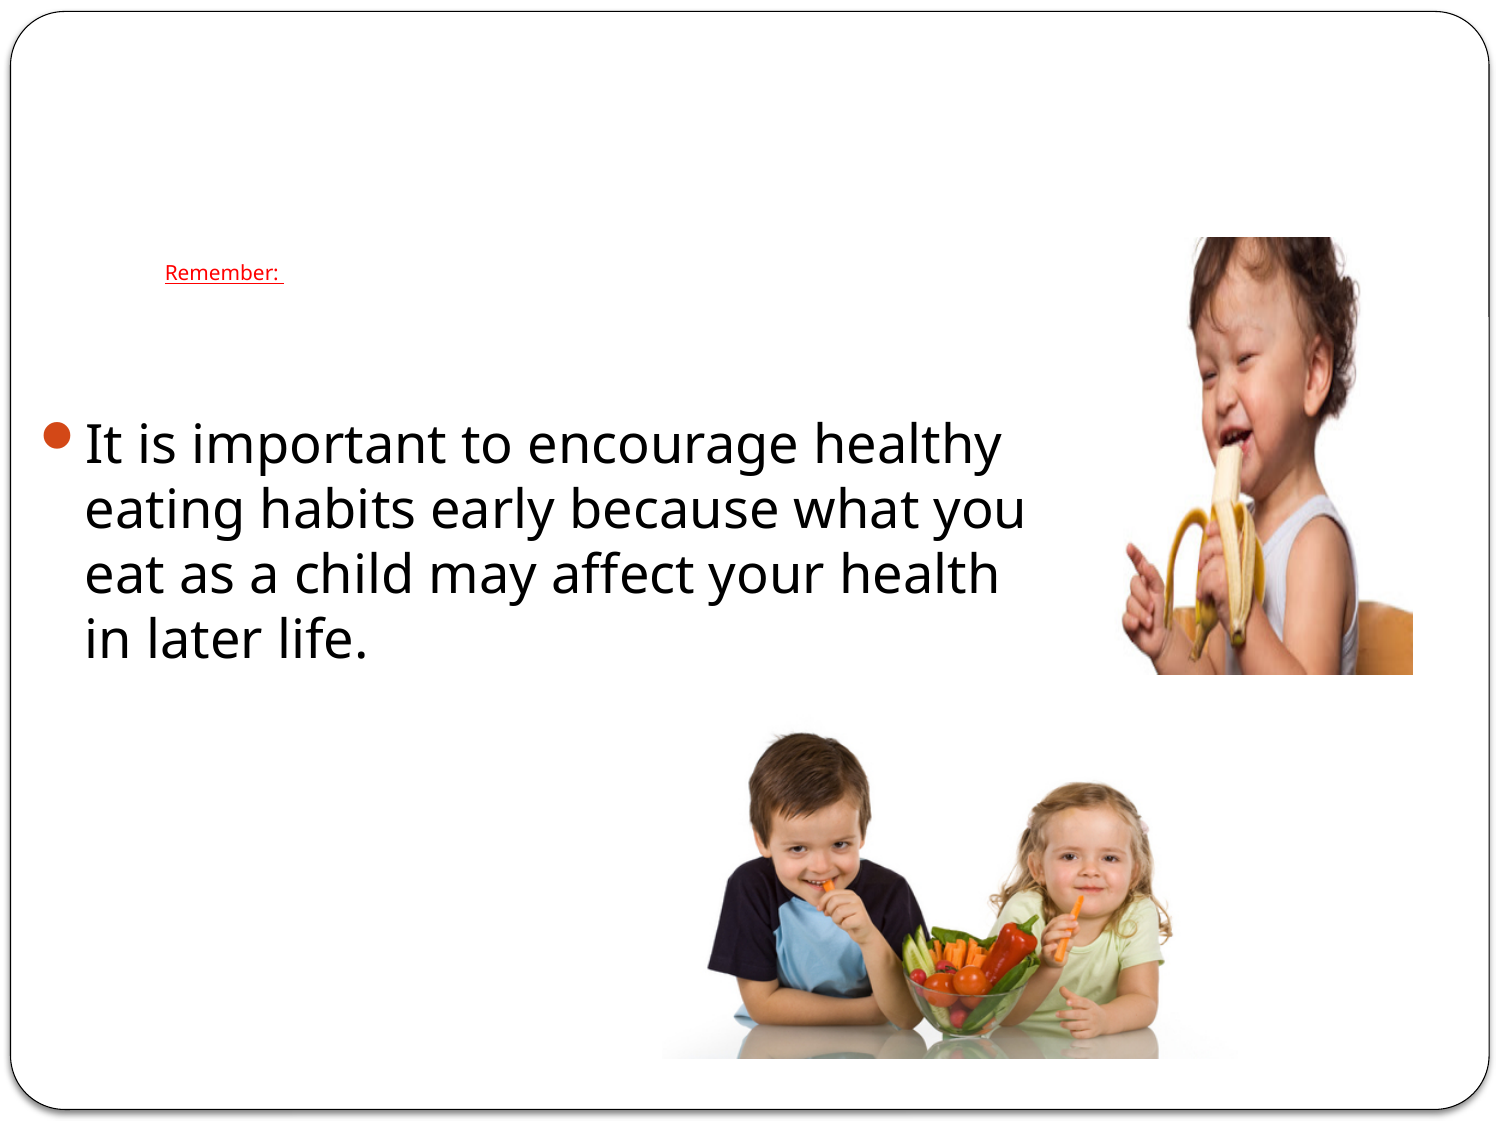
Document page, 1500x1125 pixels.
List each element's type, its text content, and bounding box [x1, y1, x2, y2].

title Remember: [150, 149, 825, 324]
list It is important to encourage healthy eating habits early because what you eat as a child may affect your health in later life. [24, 324, 1061, 1005]
picture [1062, 237, 1413, 676]
picture [662, 687, 1238, 1059]
